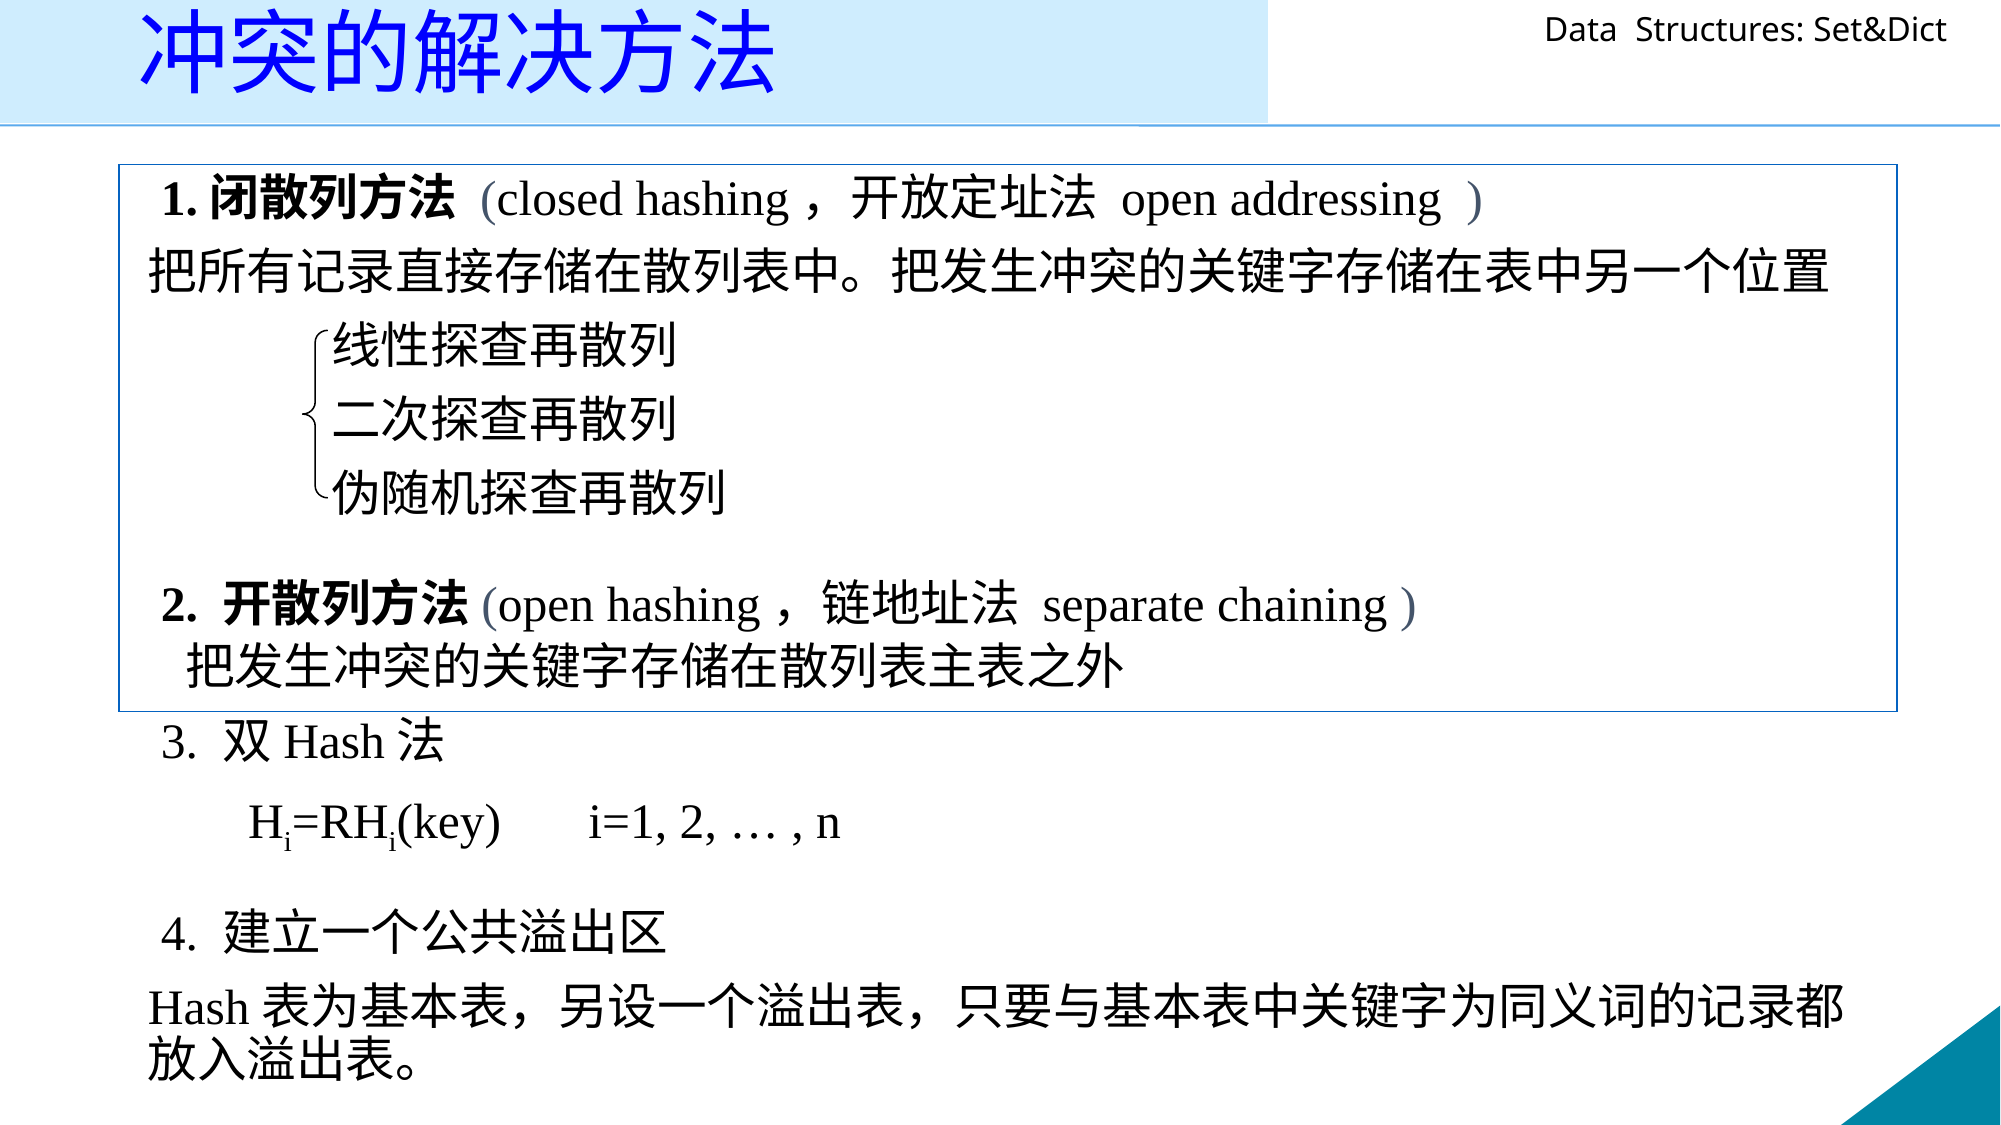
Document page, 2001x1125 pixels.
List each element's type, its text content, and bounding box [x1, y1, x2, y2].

text_box 冲突的解决方法 [122, 0, 815, 114]
list 1.闭散列方法 (closed hashing，开放定址法 open addressing ) 把所有记录直接存储在散列表中。把发生冲突的关键字存储在表中另一个位置 线性探查再散列 二次探查再散列 伪随机探查再散列 2. 开散列方法(open hashing，链地址法 separate chaining ) 把发生冲突的关键字存储在散列表主表之外 3. 双Hash法 Hi=RHi(key) i=1, 2, … , n 4. 建立一个公共溢出区 Hash表为基本表，另设一个溢出表，只要与基本表中关键字为同义词的记录都放入溢出表。 [95, 165, 1898, 1105]
text_box [118, 164, 1898, 712]
